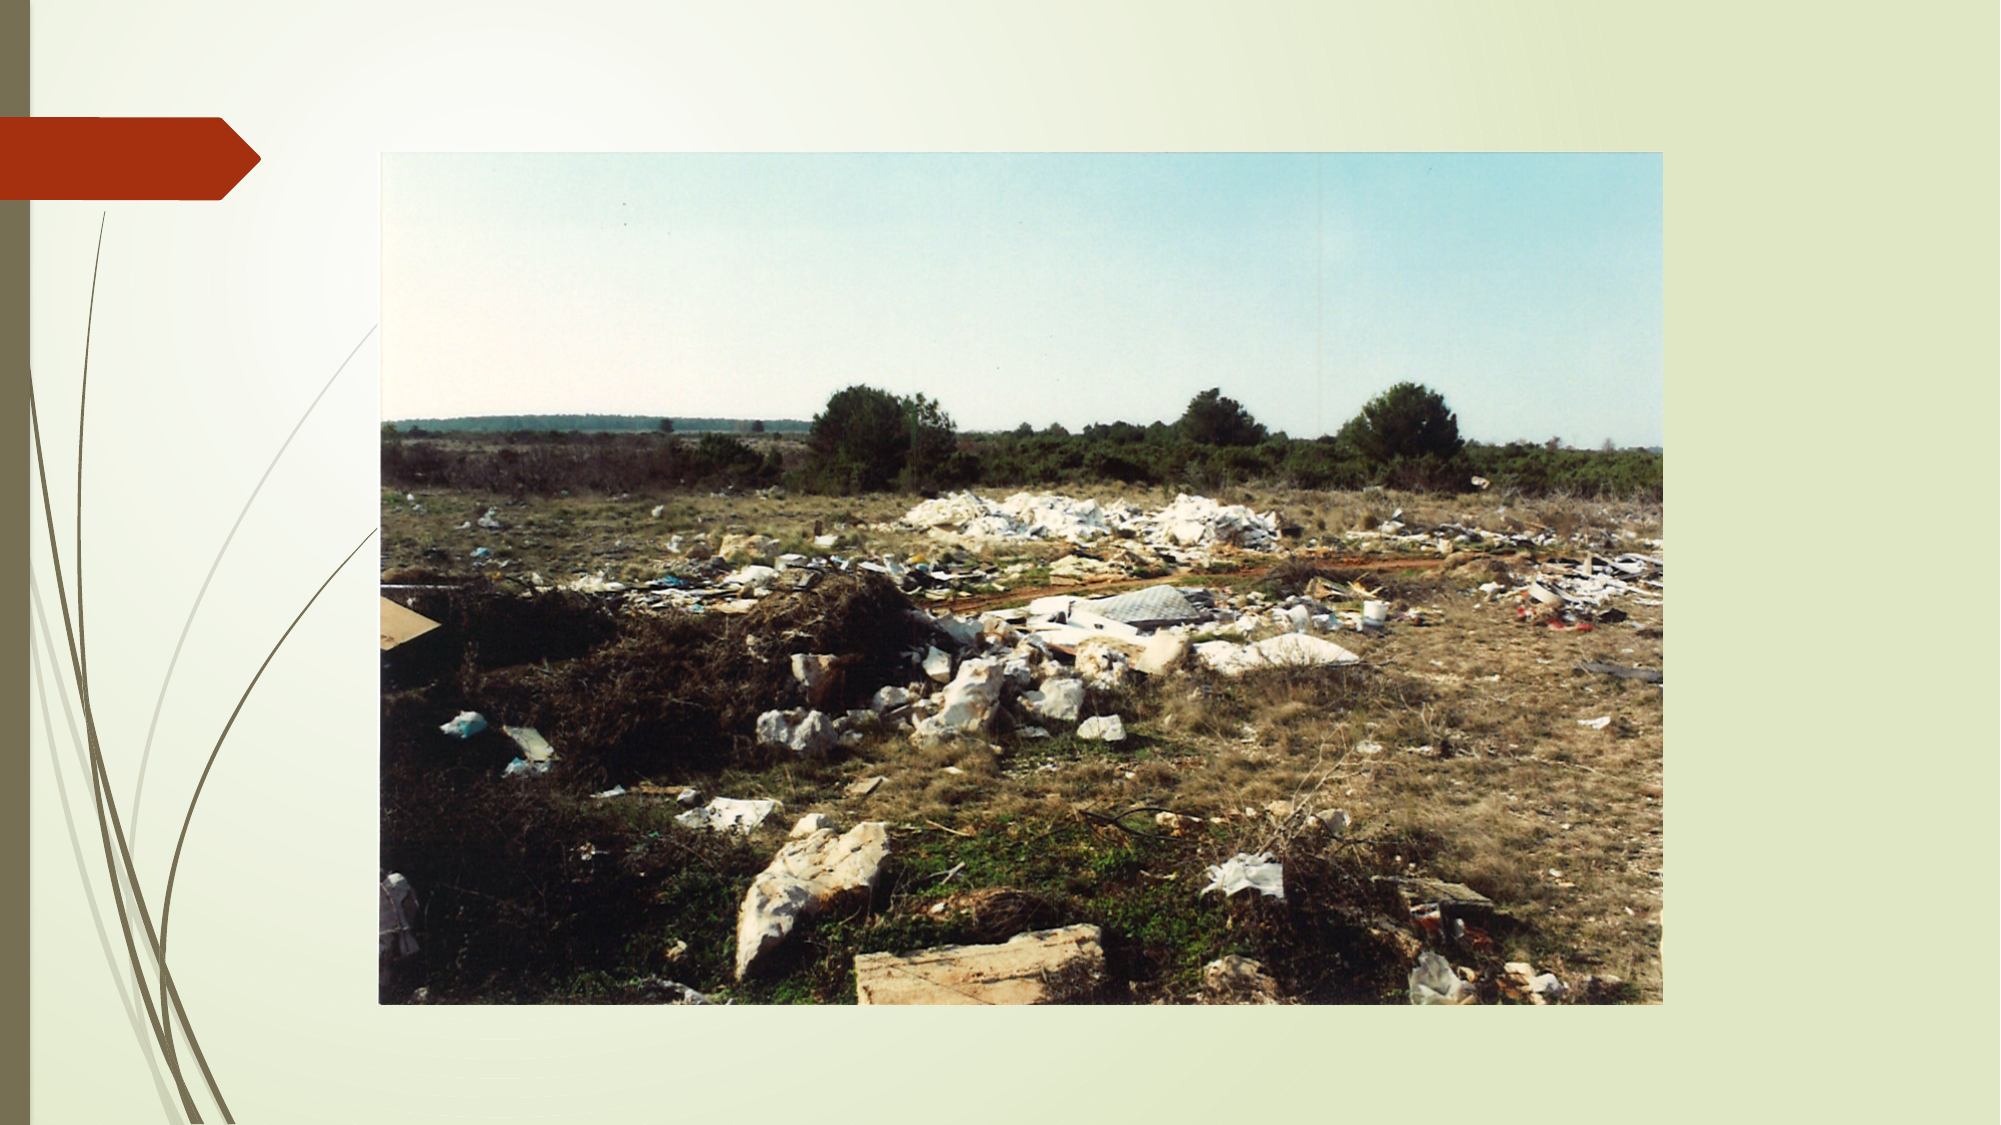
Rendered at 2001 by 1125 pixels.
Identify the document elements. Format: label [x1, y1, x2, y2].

picture [377, 0, 1663, 1125]
